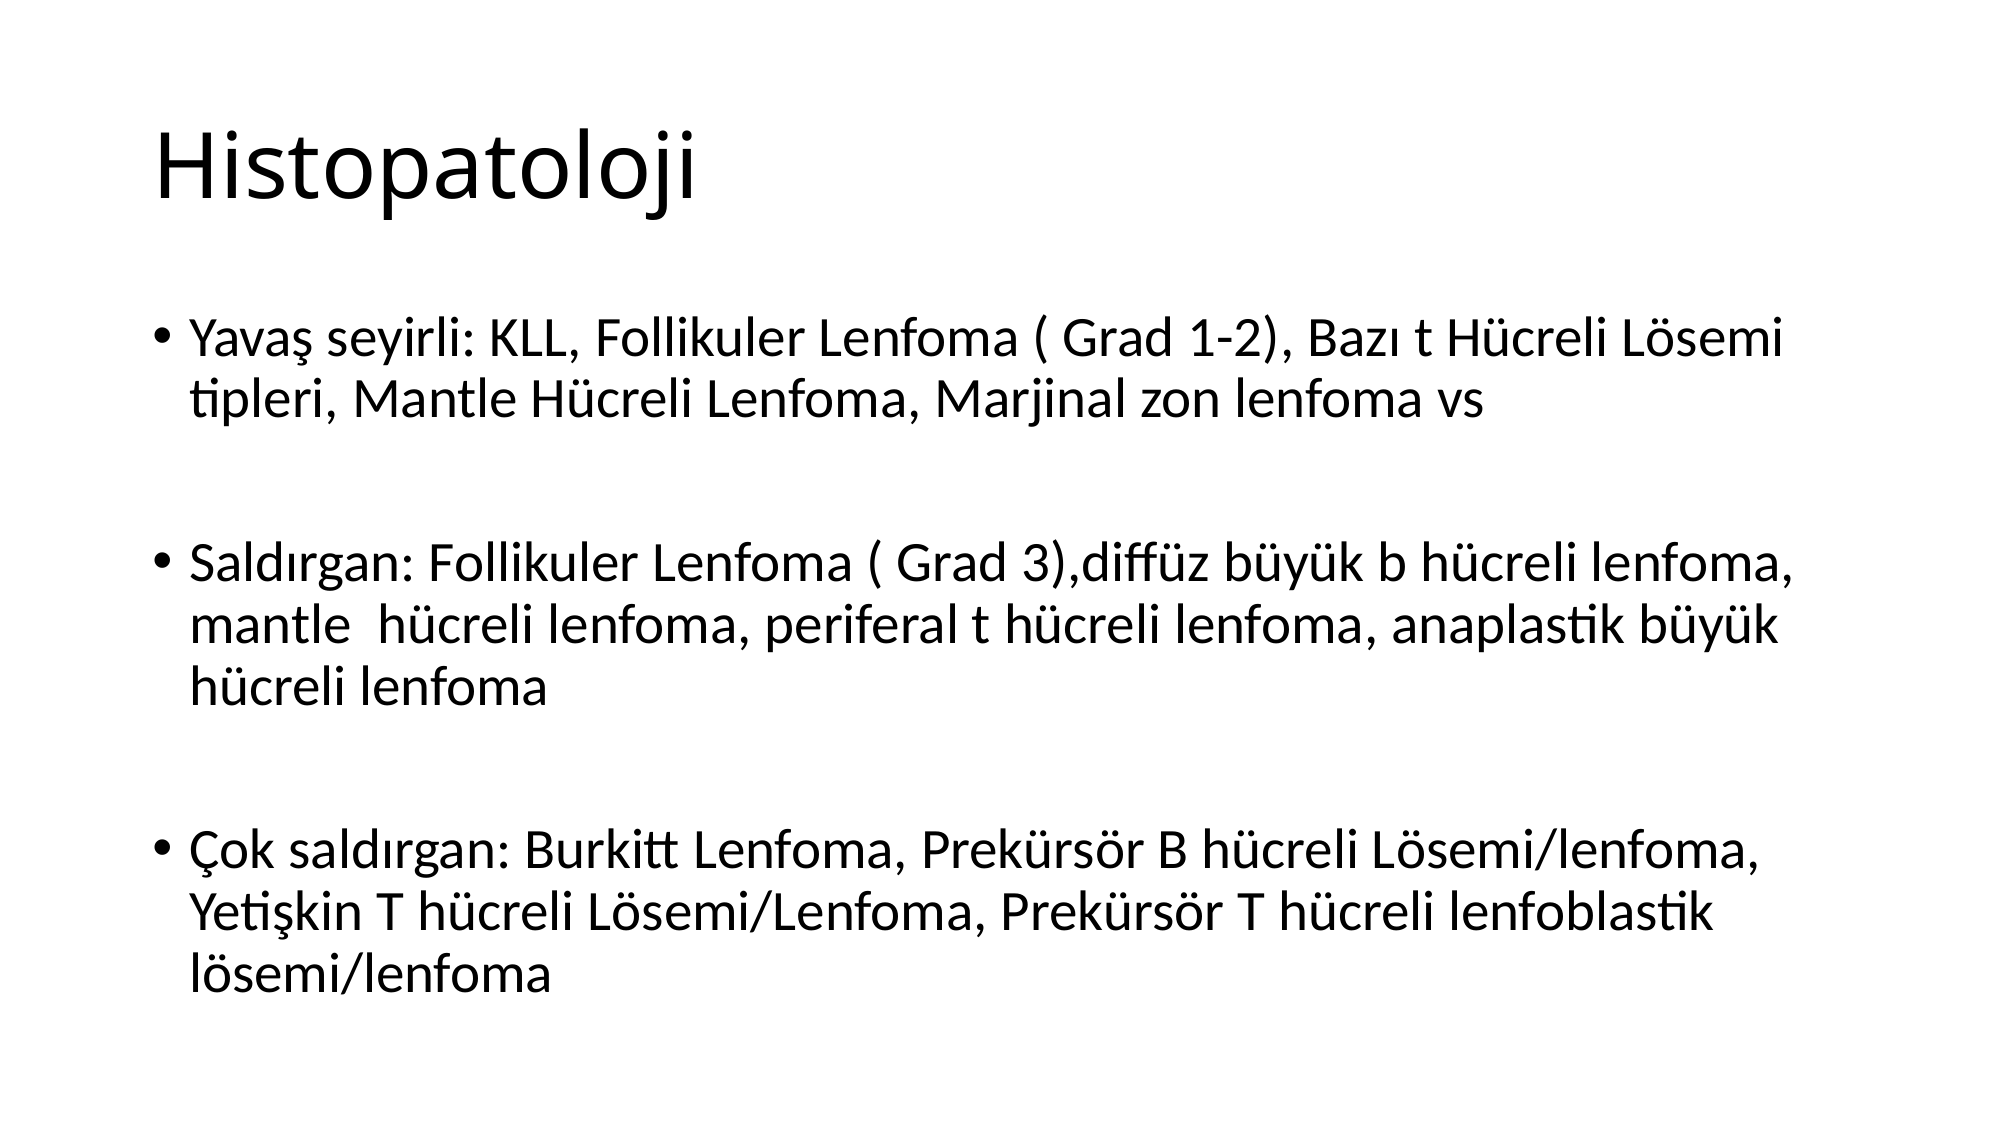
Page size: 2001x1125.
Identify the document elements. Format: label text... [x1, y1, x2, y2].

list Yavaş seyirli: KLL, Follikuler Lenfoma ( Grad 1-2), Bazı t Hücreli Lösemi tipleri, Mantle Hücreli Lenfoma, Marjinal zon lenfoma vs Saldırgan: Follikuler Lenfoma ( Grad 3),diffüz büyük b hücreli lenfoma, mantle hücreli lenfoma, periferal t hücreli lenfoma, anaplastik büyük hücreli lenfoma Çok saldırgan: Burkitt Lenfoma, Prekürsör B hücreli Lösemi/lenfoma, Yetişkin T hücreli Lösemi/Lenfoma, Prekürsör T hücreli lenfoblastik lösemi/lenfoma [137, 299, 1863, 1014]
title Histopatoloji [137, 59, 1863, 278]
